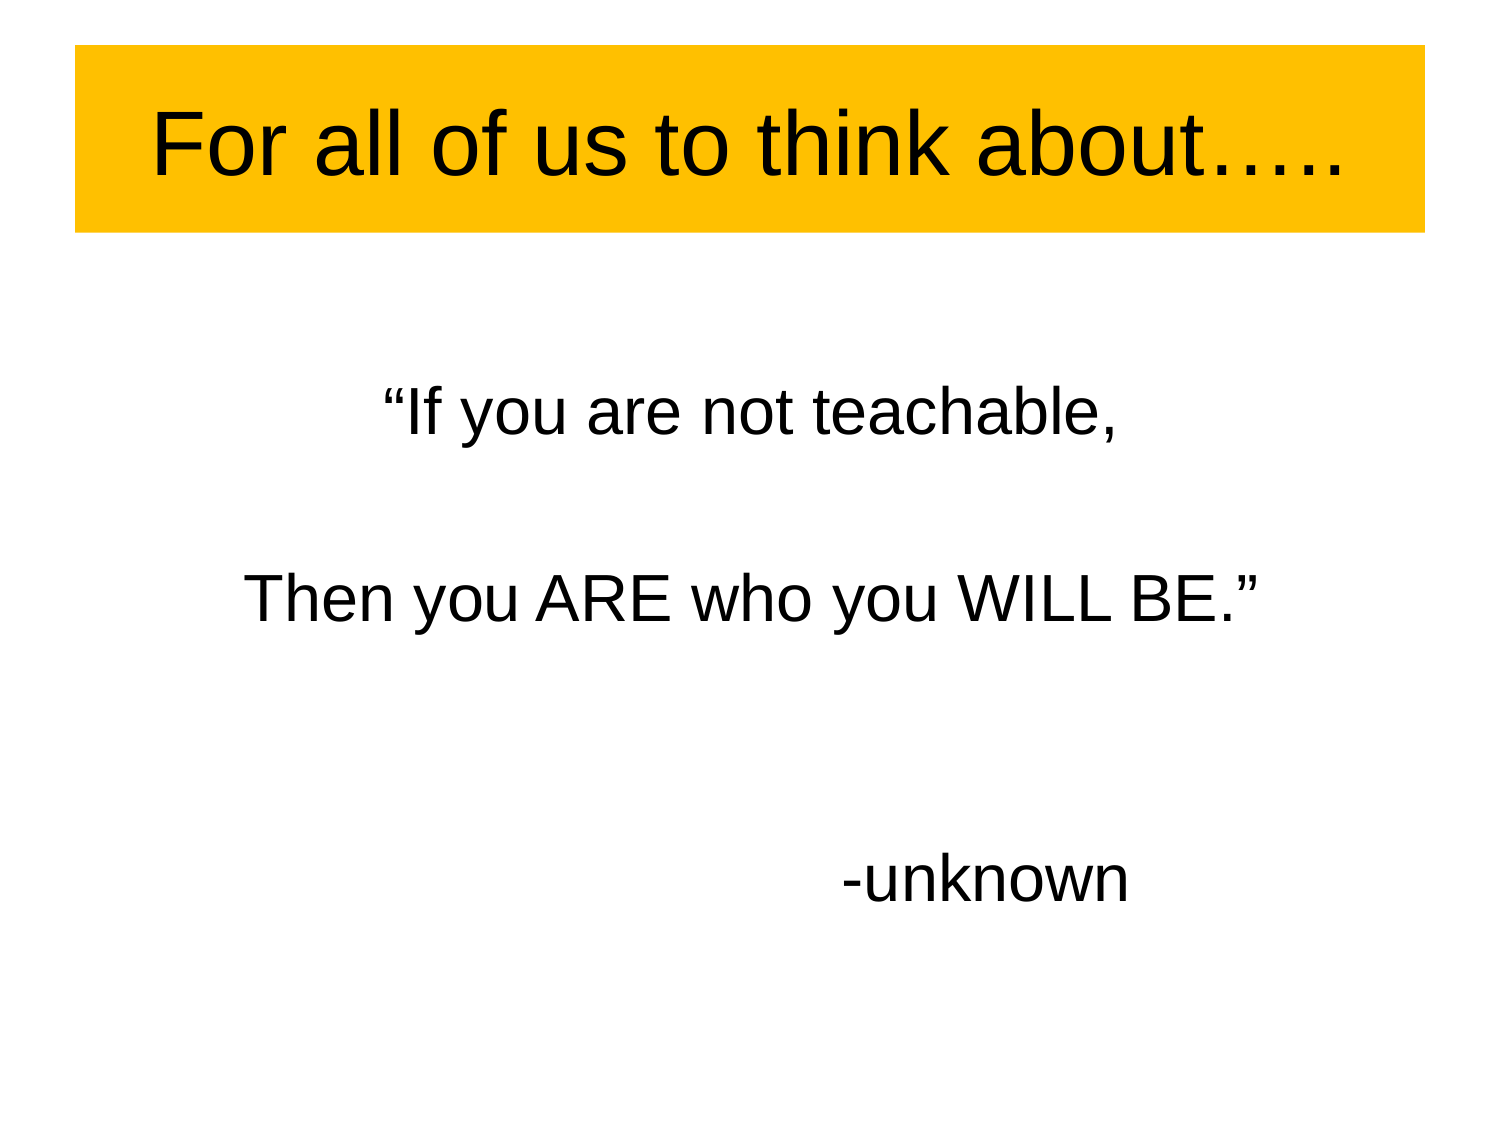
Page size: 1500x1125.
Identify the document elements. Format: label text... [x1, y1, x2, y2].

list “If you are not teachable, Then you ARE who you WILL BE.” -unknown [76, 267, 1427, 1010]
title For all of us to think about….. [75, 45, 1425, 233]
